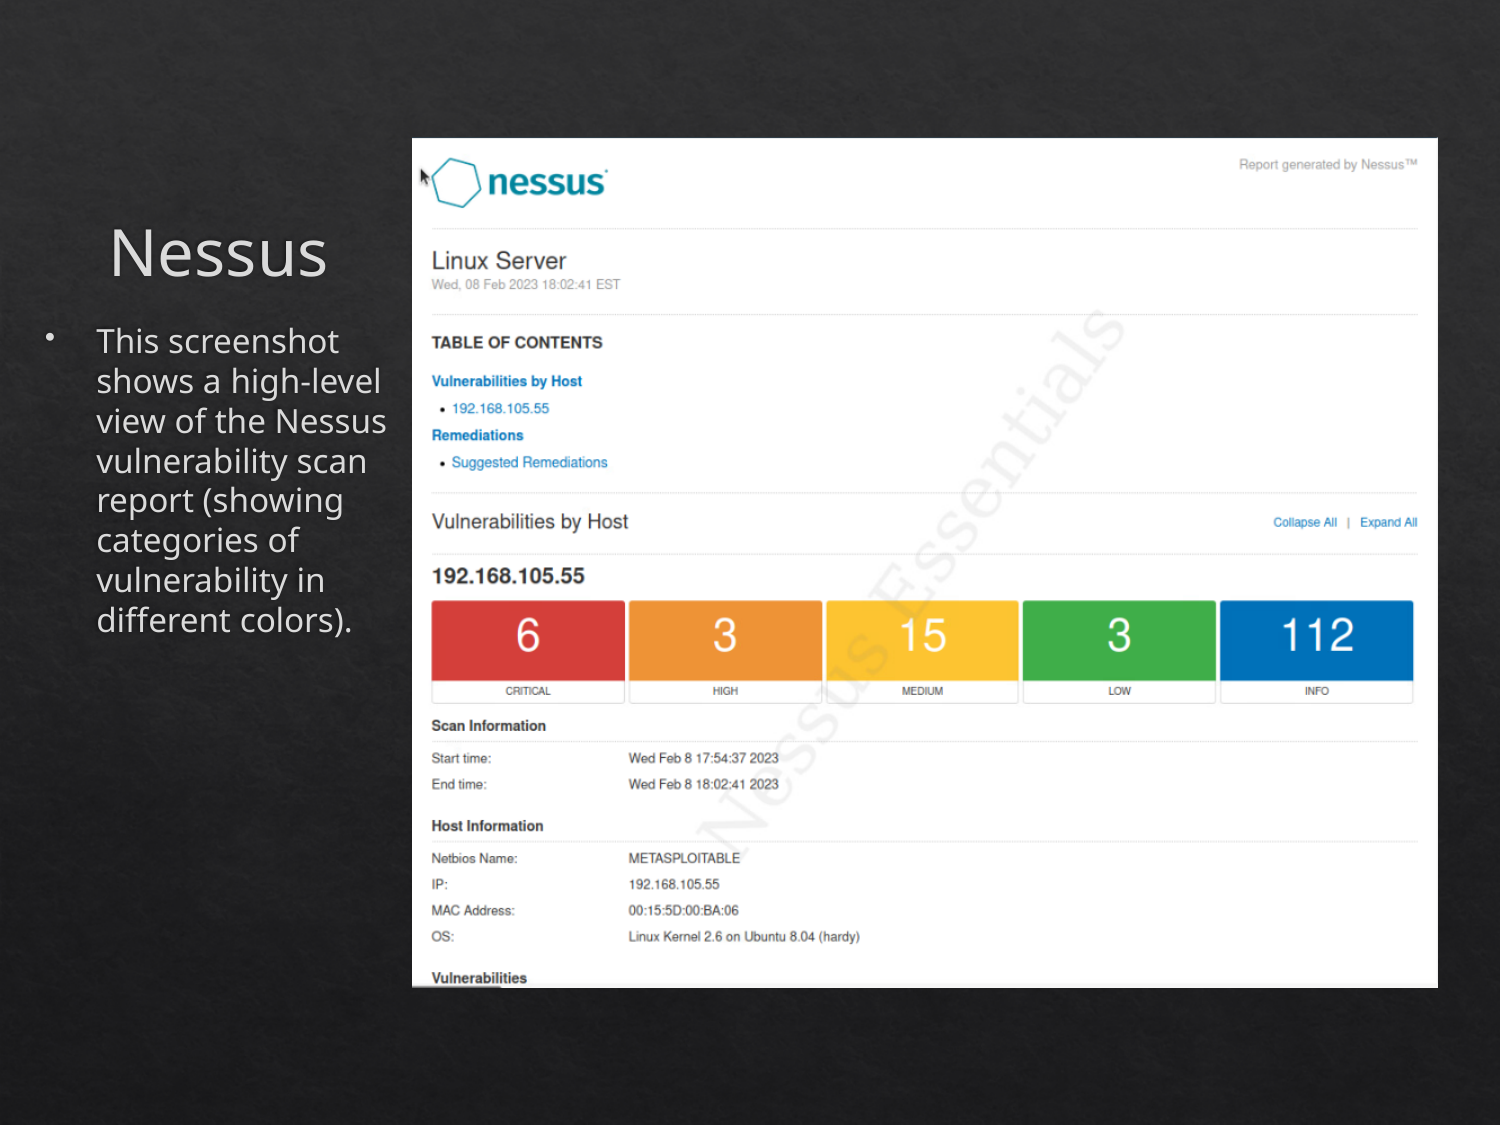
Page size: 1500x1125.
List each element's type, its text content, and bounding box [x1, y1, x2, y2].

picture [412, 137, 1438, 988]
title Nessus [90, 200, 348, 302]
list This screenshot shows a high-level view of the Nessus vulnerability scan report (showing categories of vulnerability in different colors). [24, 312, 404, 746]
